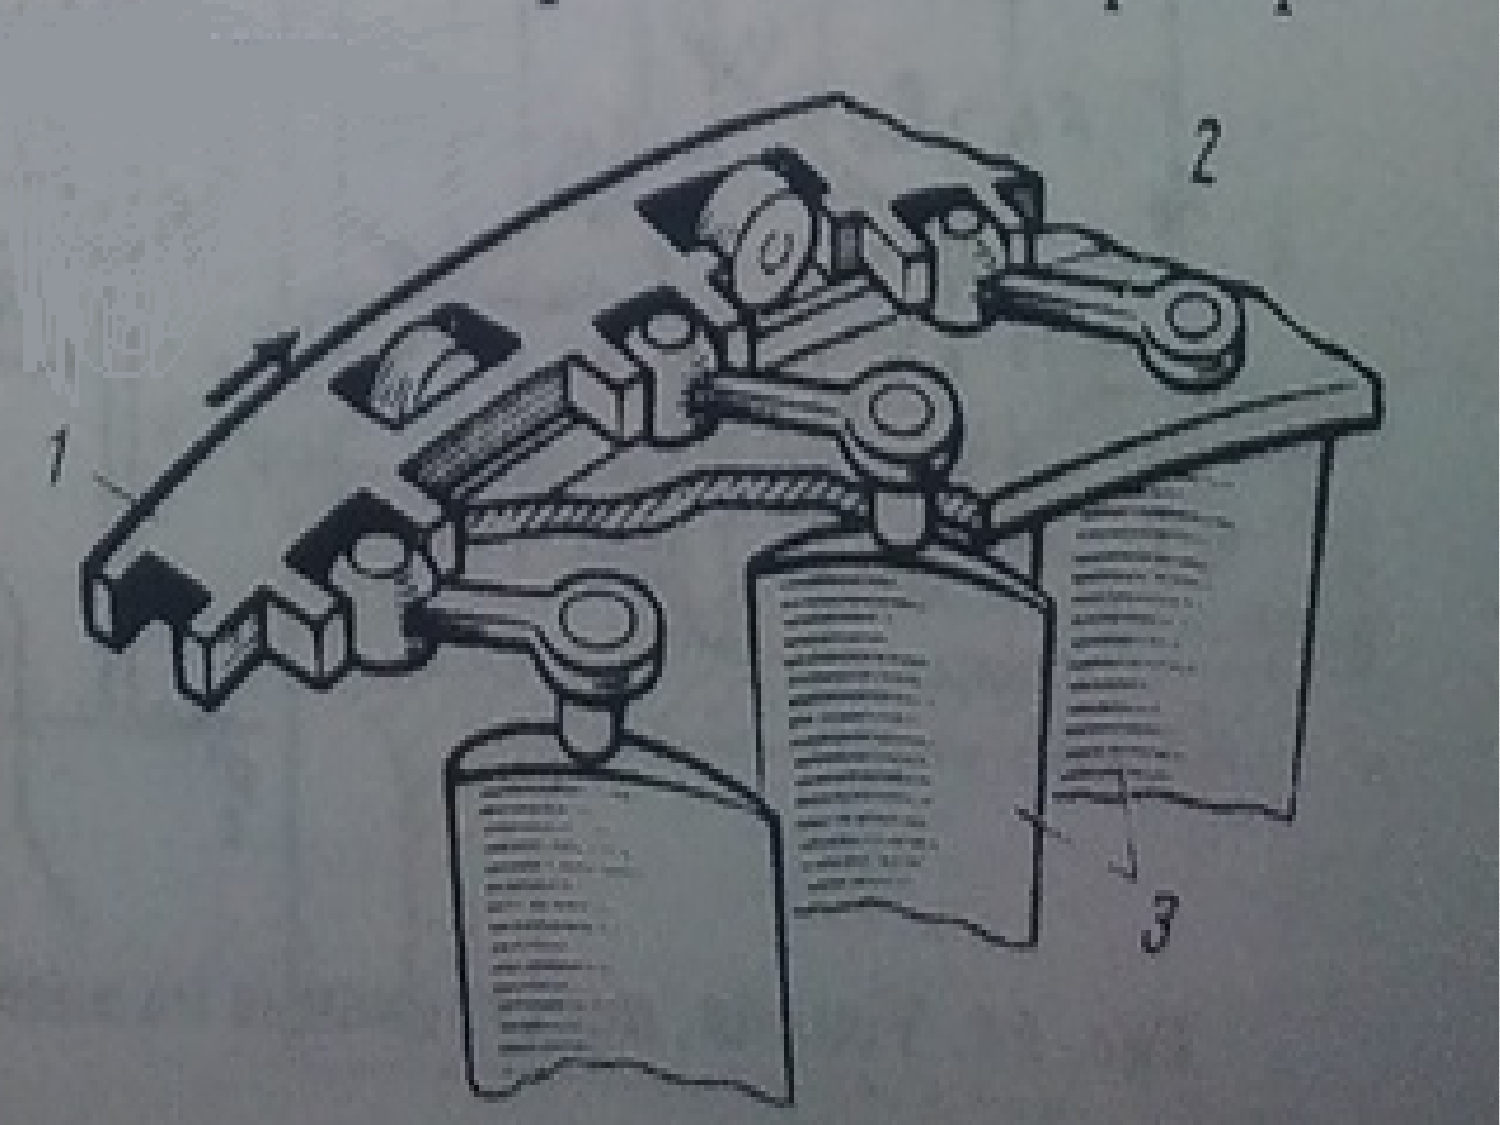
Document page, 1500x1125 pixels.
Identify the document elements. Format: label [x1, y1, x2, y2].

list [0, 0, 1500, 1125]
